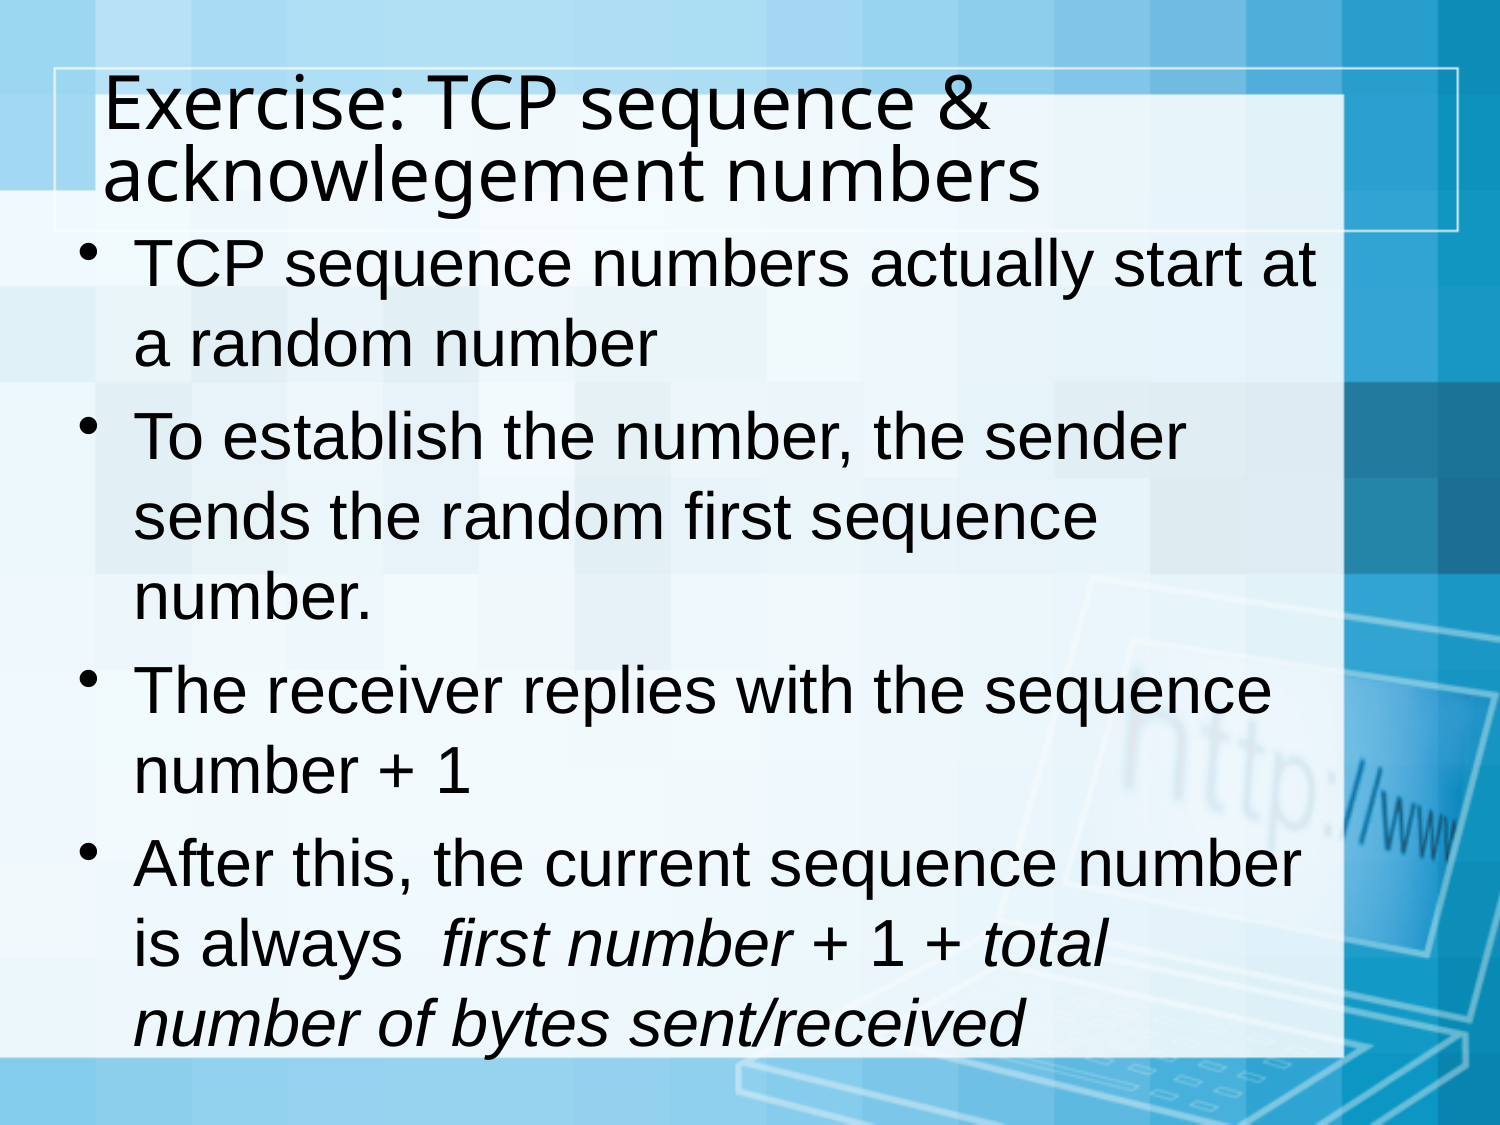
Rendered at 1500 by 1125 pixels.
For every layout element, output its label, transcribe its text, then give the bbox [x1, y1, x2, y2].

title Exercise: TCP sequence & acknowlegement numbers [87, 87, 1338, 200]
picture [0, 0, 1500, 1125]
list TCP sequence numbers actually start at a random number To establish the number, the sender sends the random first sequence number. The receiver replies with the sequence number + 1 After this, the current sequence number is always first number + 1 + total number of bytes sent/received [62, 212, 1338, 1038]
